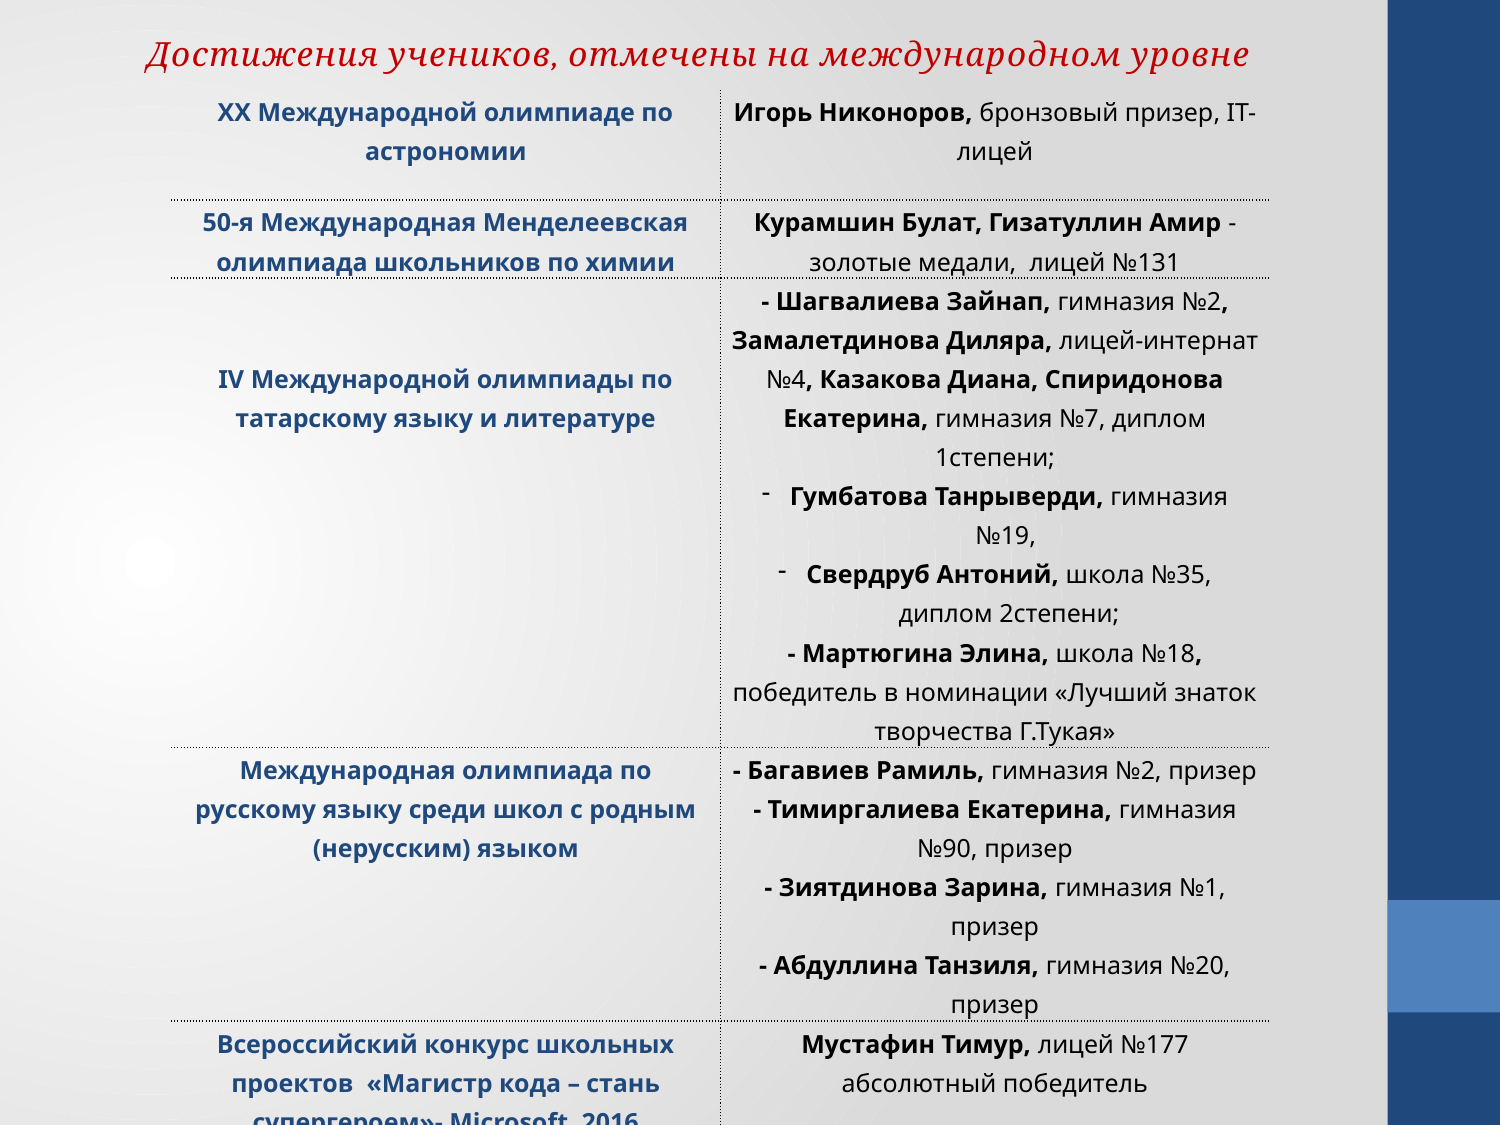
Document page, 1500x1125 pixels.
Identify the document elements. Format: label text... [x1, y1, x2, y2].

table_cell 50-я Международная Менделеевская олимпиада школьников по химии [171, 200, 720, 278]
text_box [322, 262, 1500, 338]
table_cell IV Международной олимпиады по татарскому языку и литературе [171, 278, 720, 748]
table_cell Мустафин Тимур, лицей №177 абсолютный победитель [720, 1021, 1270, 1125]
table_cell Международная олимпиада по русскому языку среди школ с родным (нерусским) языком [171, 748, 720, 1021]
table_cell Курамшин Булат, Гизатуллин Амир - золотые медали, лицей №131 [720, 200, 1270, 262]
table_header ХХ Международной олимпиаде по астрономии [171, 90, 720, 200]
table_cell Всероссийский конкурс школьных проектов «Магистр кода – стань супергероем»- Microsoft, 2016 [171, 1021, 720, 1125]
title Достижения учеников, отмечены на международном уровне [75, 45, 1325, 161]
table_cell - Шагвалиева Зайнап, гимназия №2, Замалетдинова Диляра, лицей-интернат №4, Казакова Диана, Спиридонова Екатерина, гимназия №7, диплом 1степени; Гумбатова Танрыверди, гимназия №19, Свердруб Антоний, школа №35, диплом 2степени; - Мартюгина Элина, школа №18, победитель в номинации «Лучший знаток творчества Г.Тукая» [720, 338, 1270, 748]
table_cell - Багавиев Рамиль, гимназия №2, призер - Тимиргалиева Екатерина, гимназия №90, призер - Зиятдинова Зарина, гимназия №1, призер - Абдуллина Танзиля, гимназия №20, призер [720, 748, 1270, 1021]
table_header Игорь Никоноров, бронзовый призер, IT-лицей [720, 90, 1270, 200]
